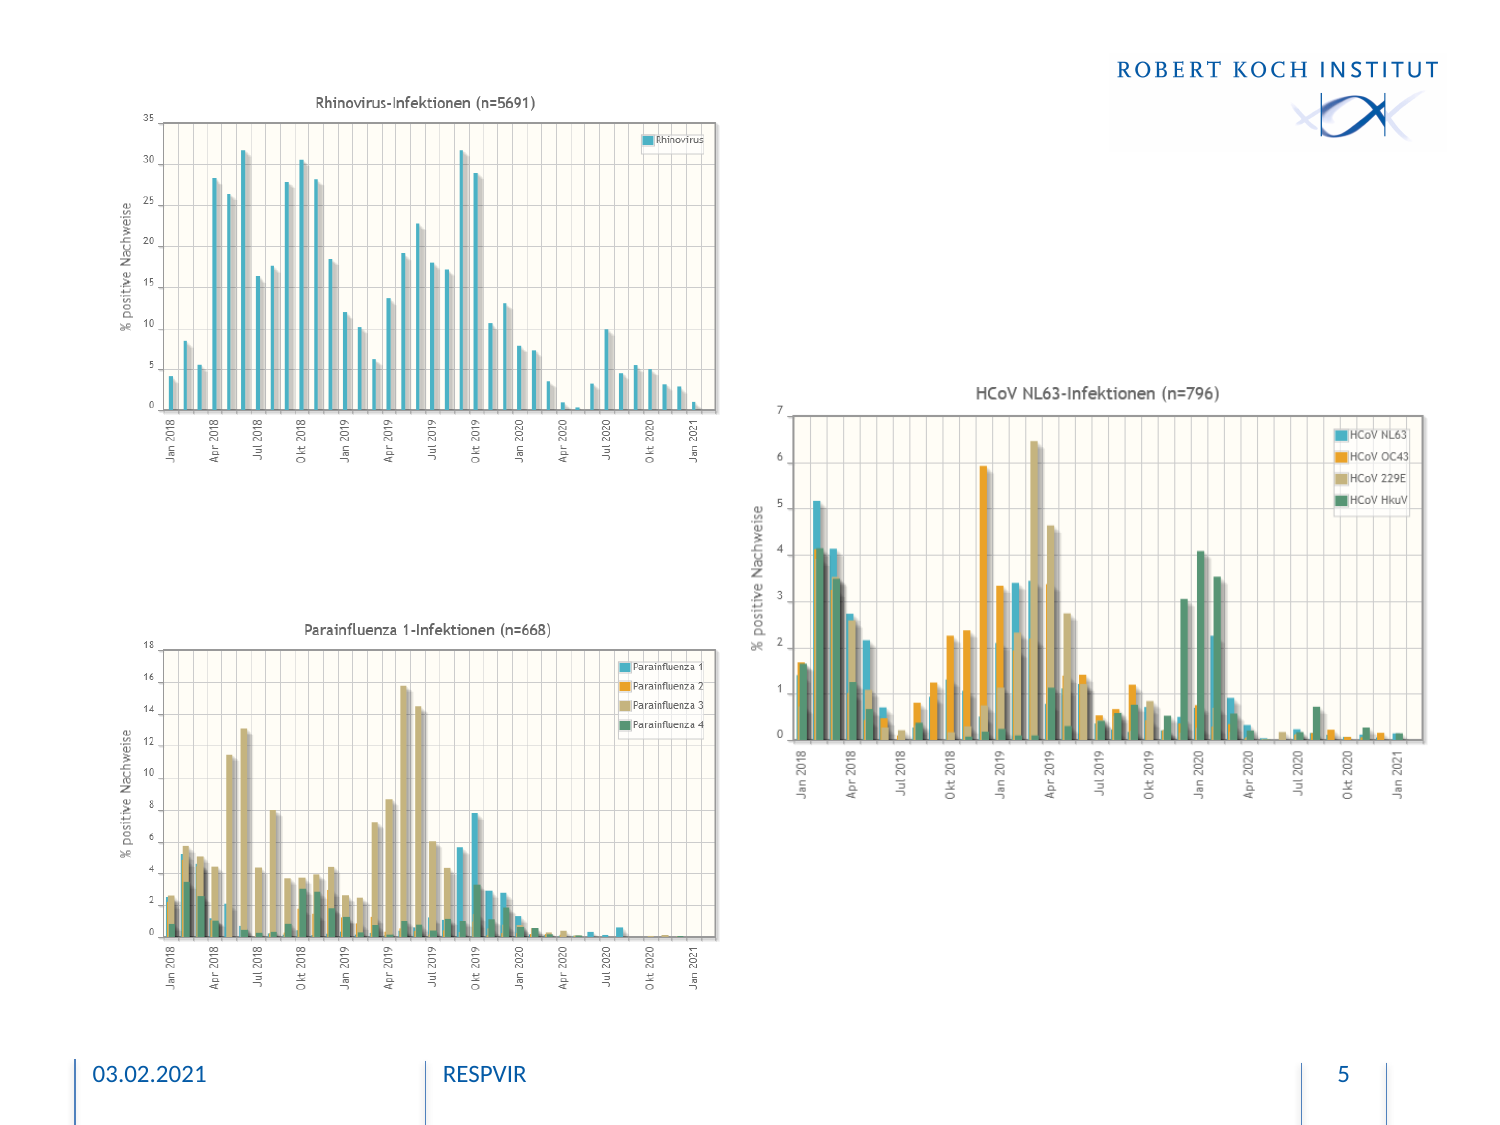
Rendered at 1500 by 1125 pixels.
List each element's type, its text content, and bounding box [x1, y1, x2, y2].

slide_number 5 [1302, 1042, 1385, 1103]
footer RESPVIR [442, 1042, 918, 1103]
picture [749, 385, 1435, 800]
picture [119, 623, 726, 990]
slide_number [92, 1042, 398, 1103]
picture [119, 96, 726, 463]
picture [1109, 53, 1447, 152]
